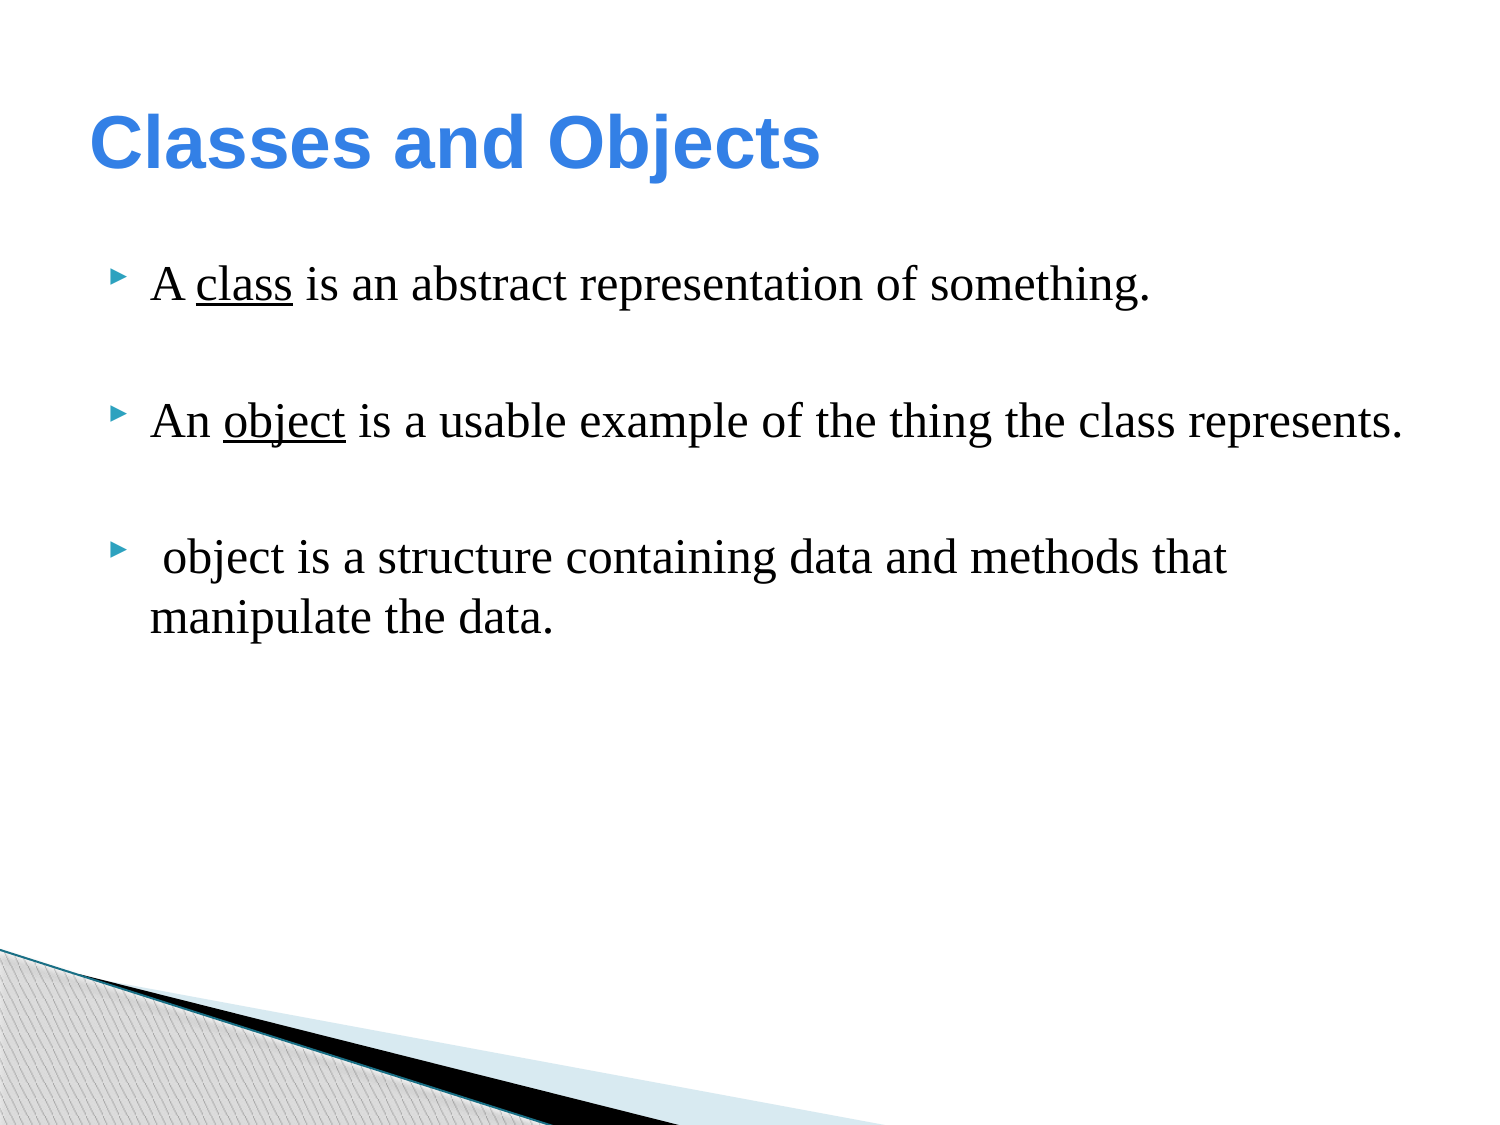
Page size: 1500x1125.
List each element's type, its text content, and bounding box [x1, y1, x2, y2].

title Classes and Objects [75, 45, 1425, 233]
list A class is an abstract representation of something. An object is a usable example of the thing the class represents. object is a structure containing data and methods that manipulate the data. [75, 243, 1425, 986]
